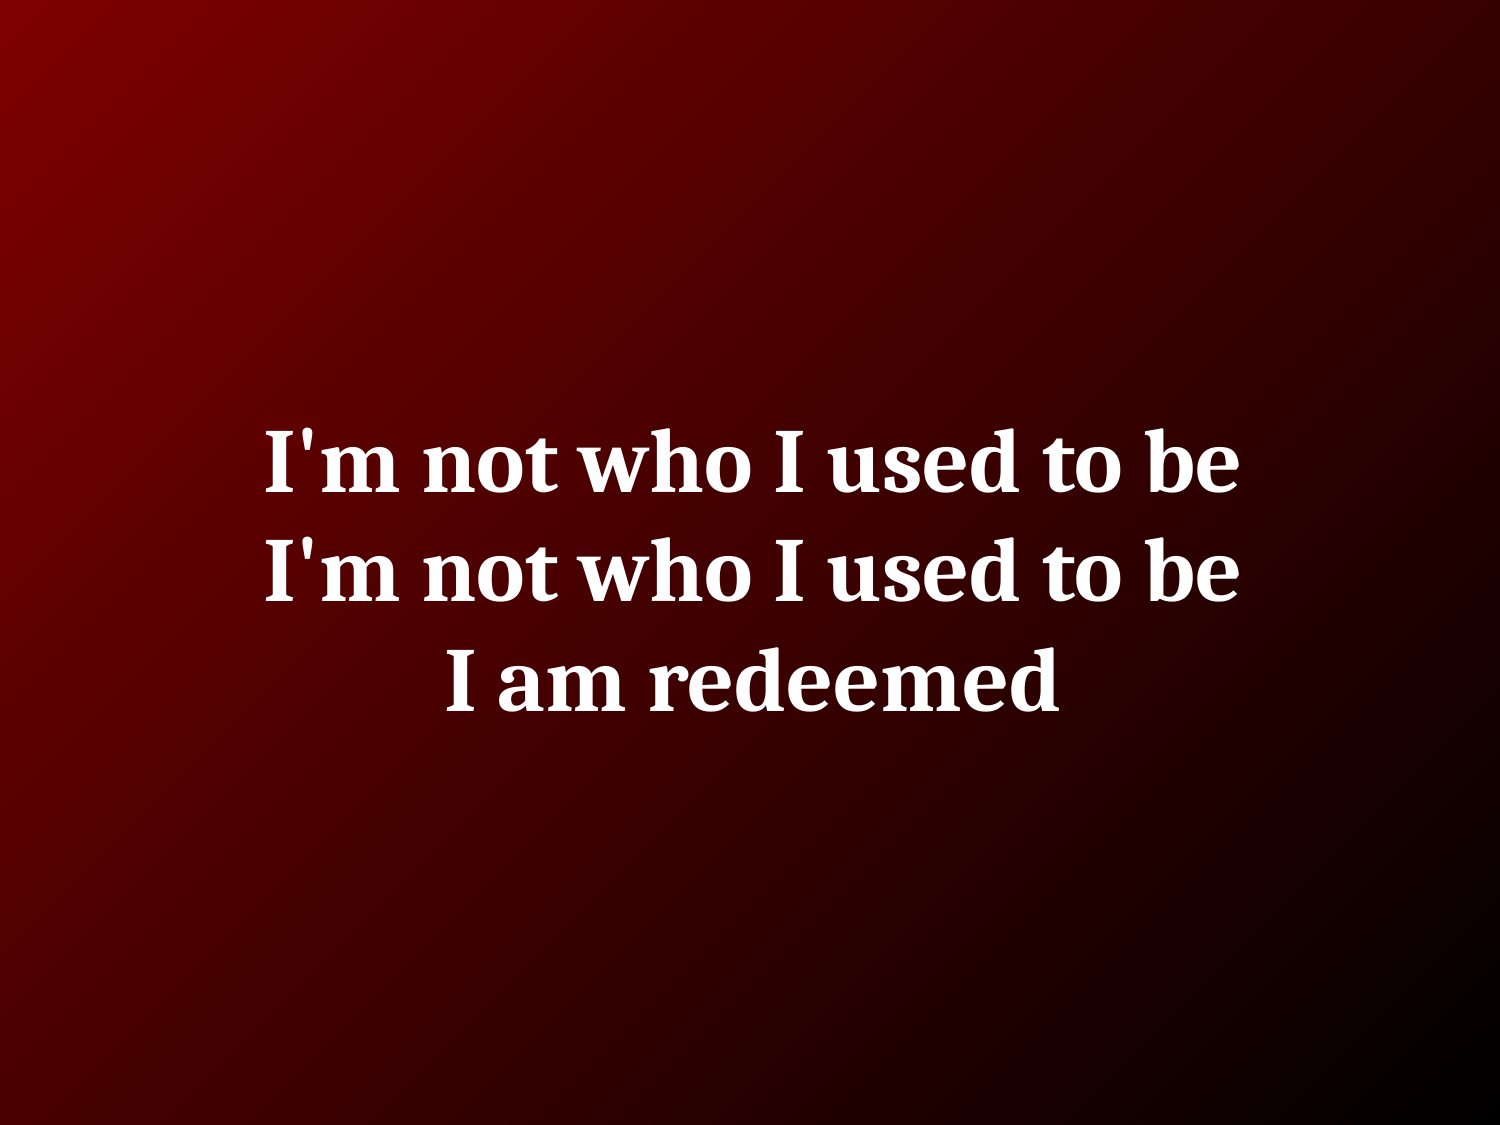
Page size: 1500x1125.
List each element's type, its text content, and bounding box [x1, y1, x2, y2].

title I'm not who I used to be I'm not who I used to be I am redeemed [30, 42, 1476, 1088]
